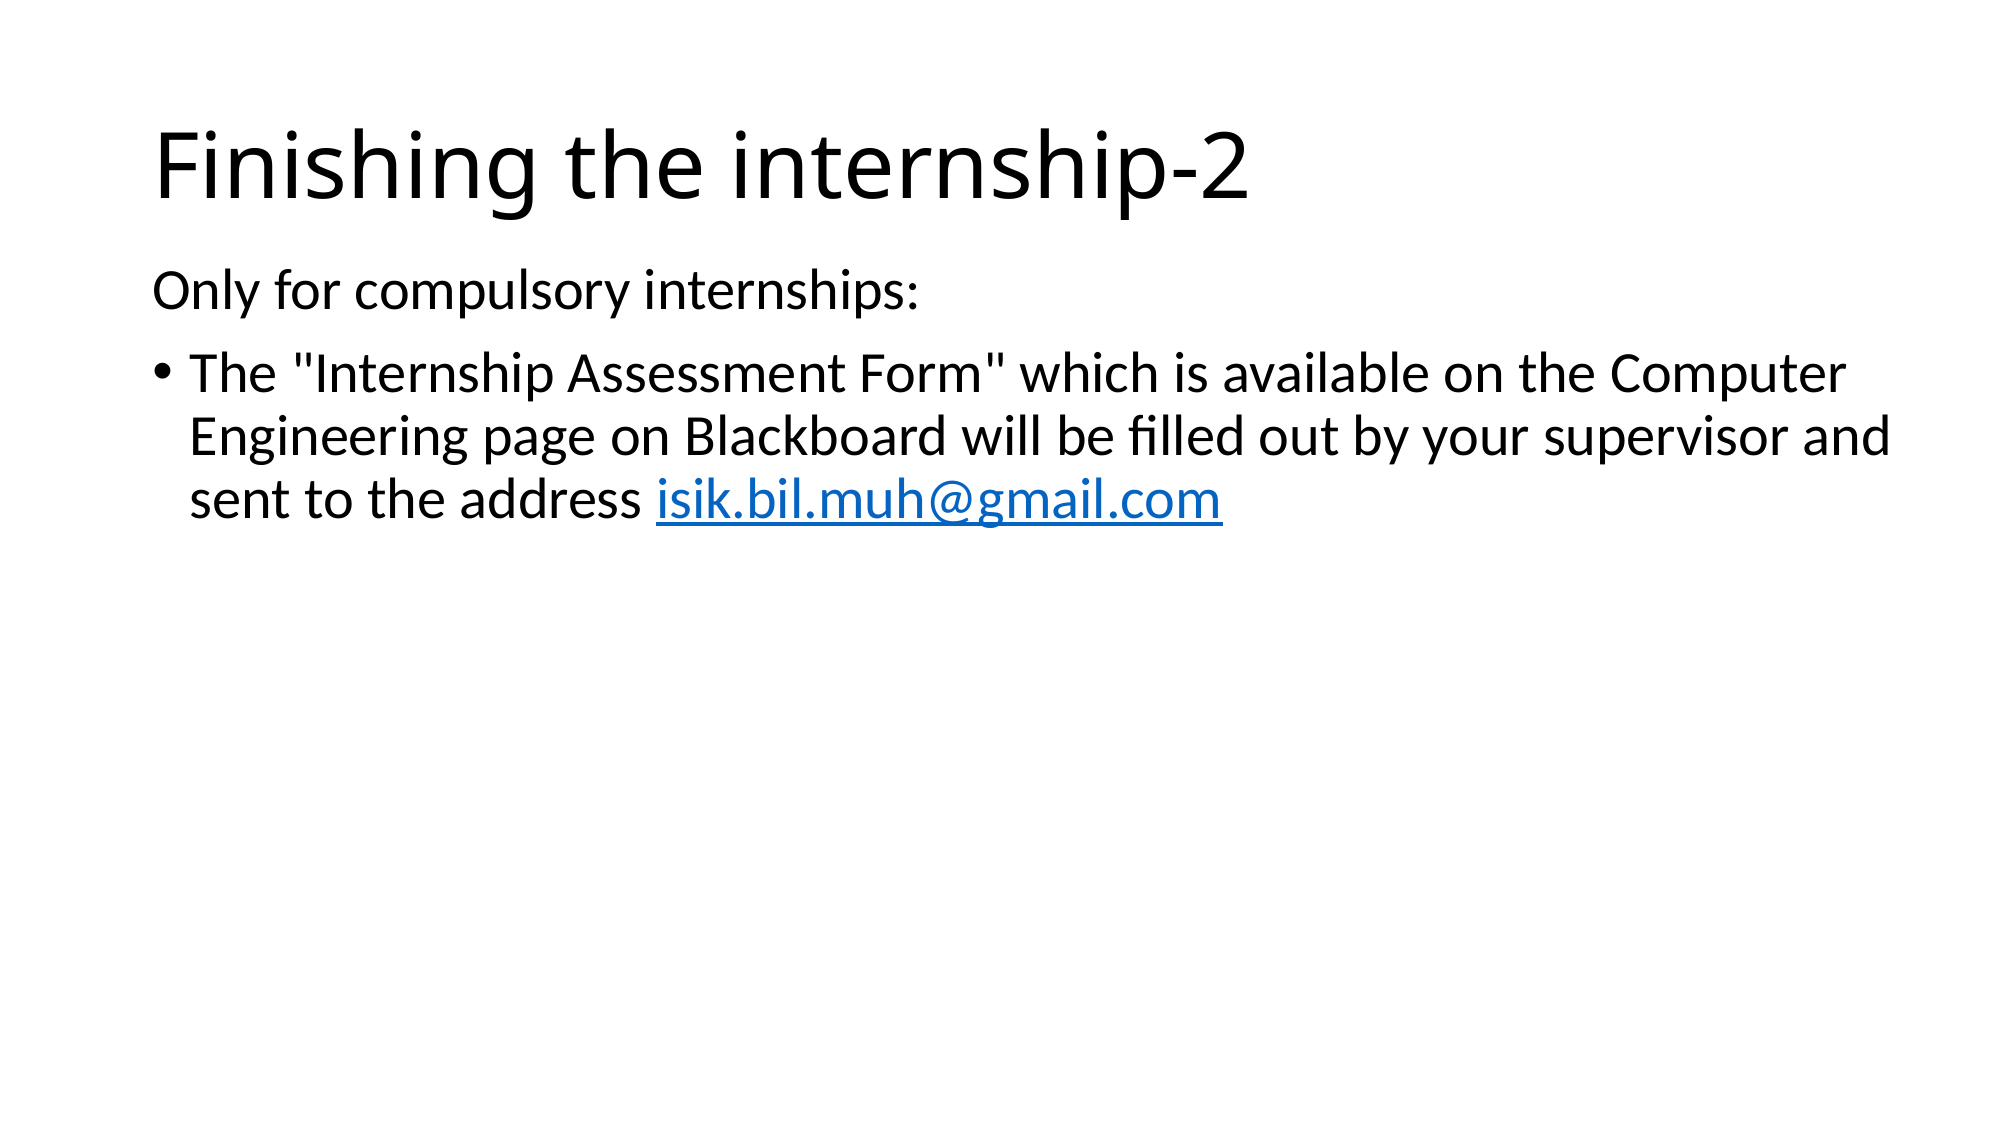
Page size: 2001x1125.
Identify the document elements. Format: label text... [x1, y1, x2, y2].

list Only for compulsory internships: The "Internship Assessment Form" which is available on the Computer Engineering page on Blackboard will be filled out by your supervisor and sent to the address isik.bil.muh@gmail.com [137, 251, 1934, 1073]
title Finishing the internship-2 [137, 59, 1863, 251]
